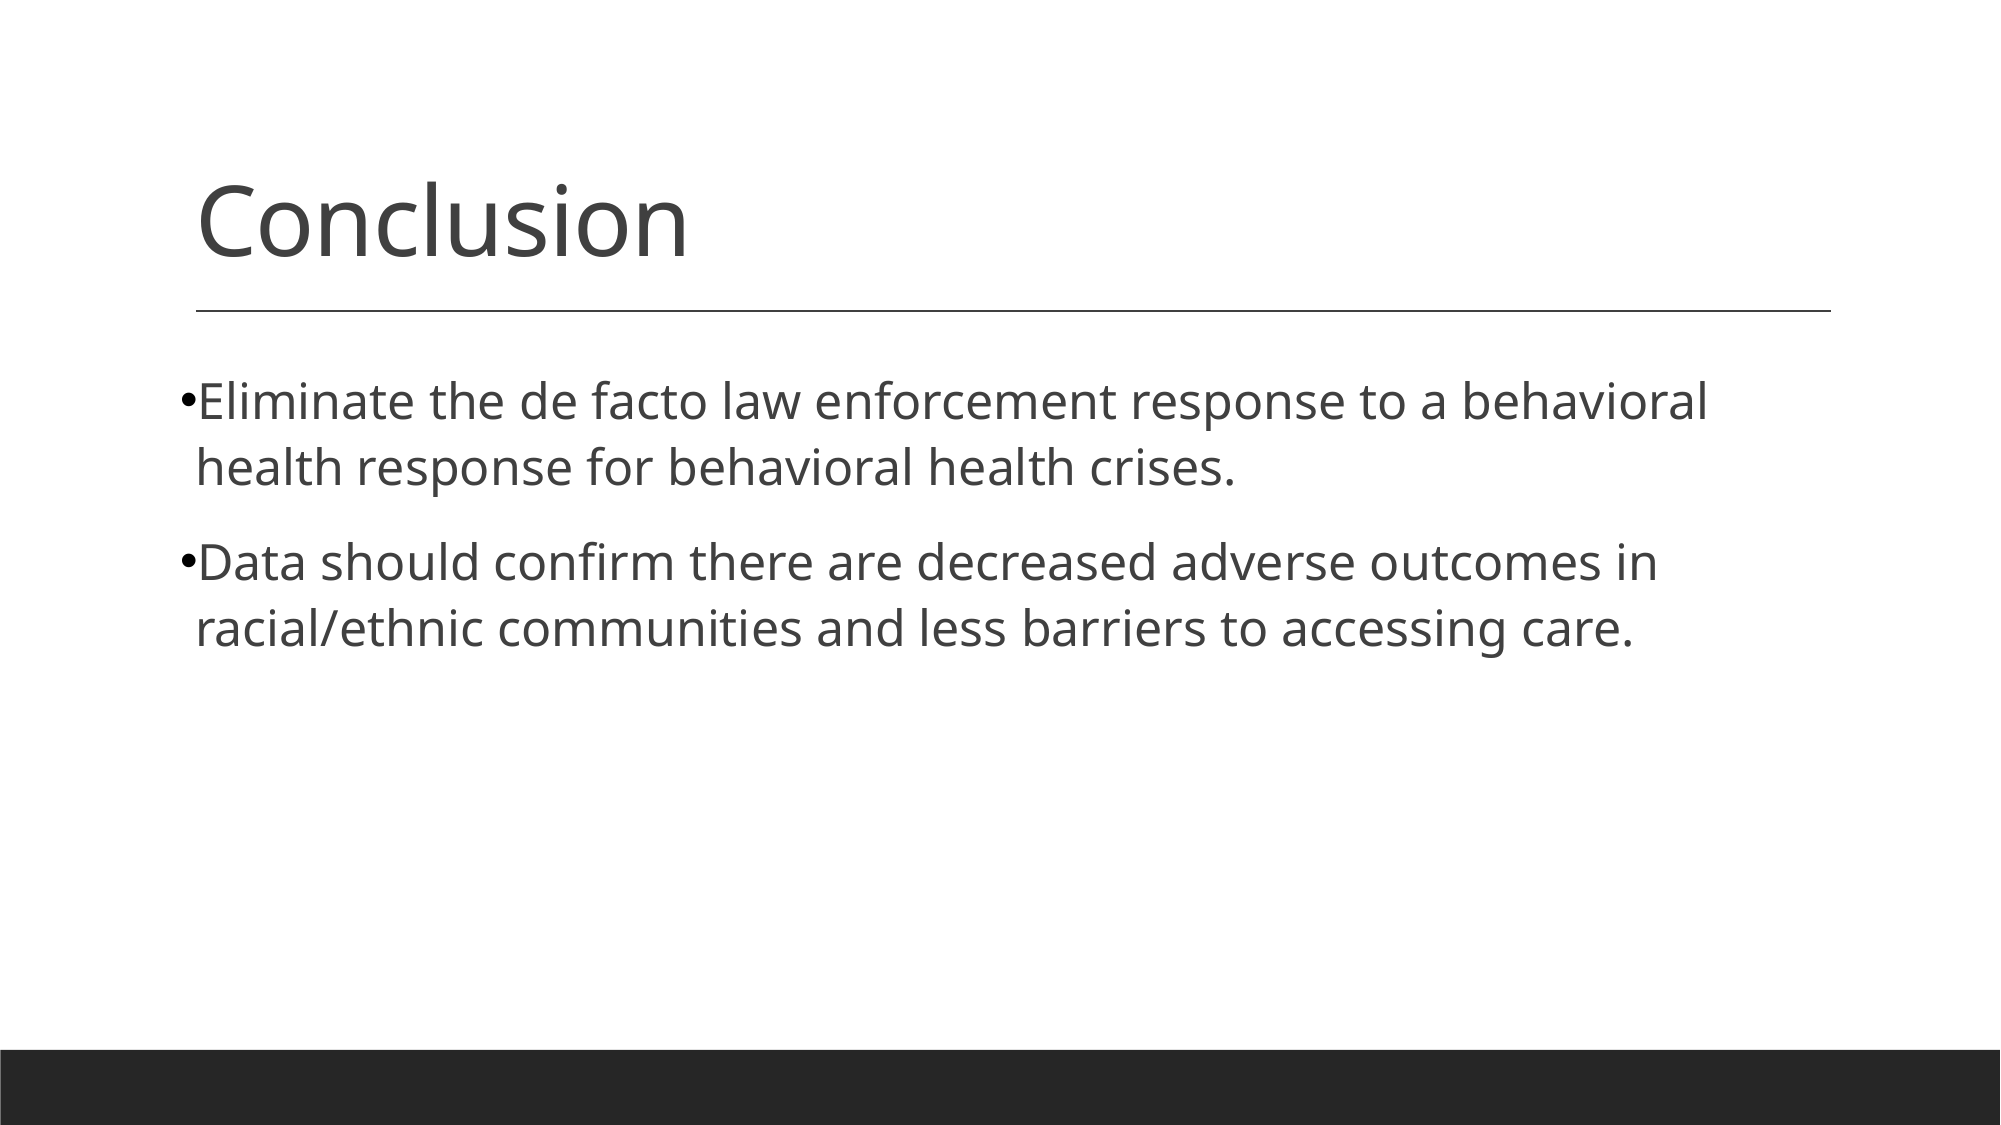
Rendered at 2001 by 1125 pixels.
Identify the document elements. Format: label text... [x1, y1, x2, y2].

list Eliminate the de facto law enforcement response to a behavioral health response for behavioral health crises. Data should confirm there are decreased adverse outcomes in racial/ethnic communities and less barriers to accessing care. [180, 356, 1830, 974]
title Conclusion [180, 47, 1830, 285]
